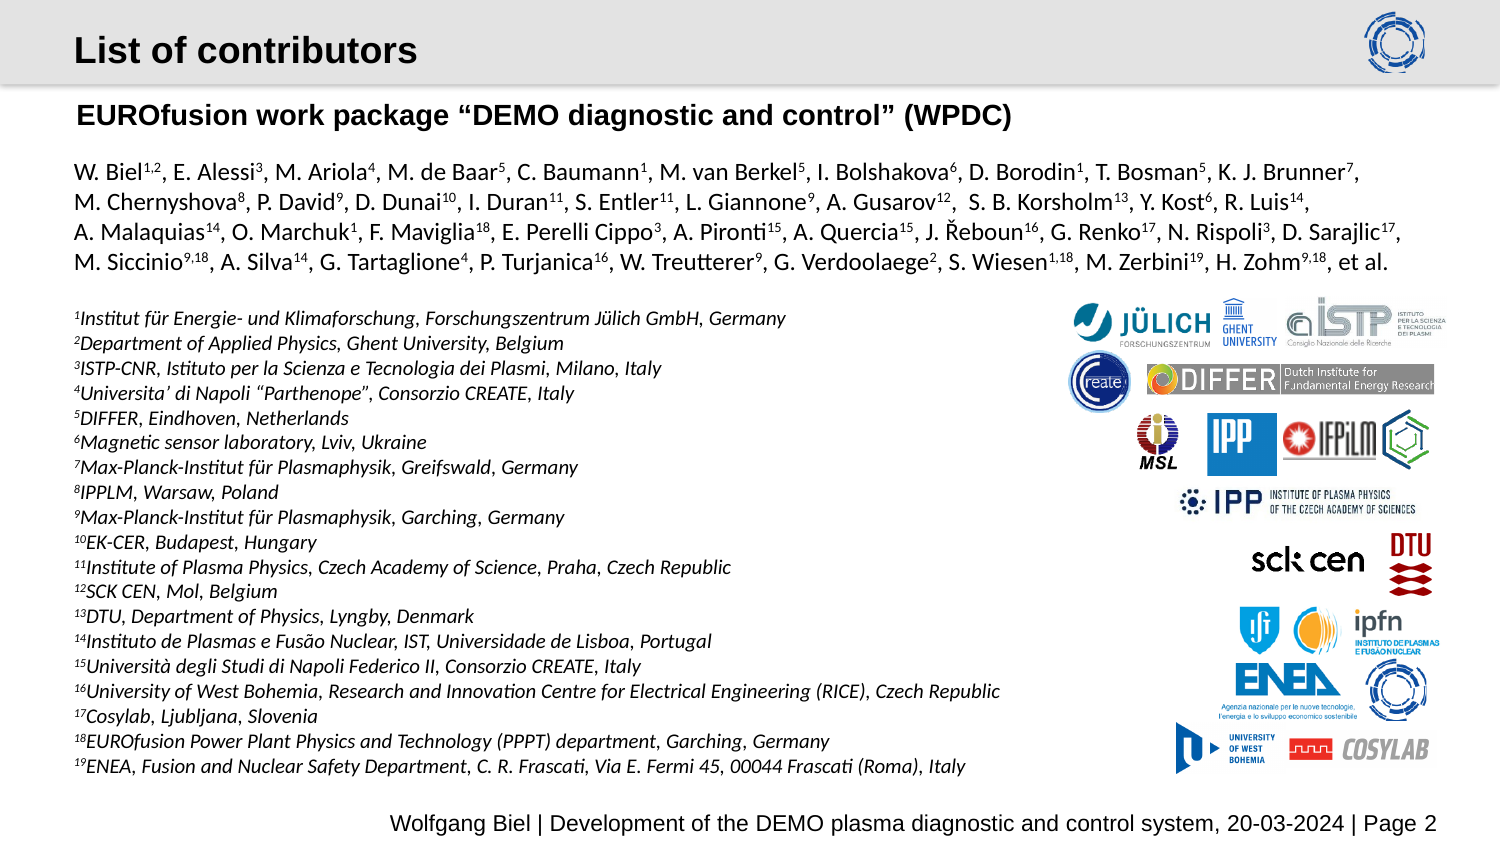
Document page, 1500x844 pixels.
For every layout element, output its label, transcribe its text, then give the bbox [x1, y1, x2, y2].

list W. Biel1,2, E. Alessi3, M. Ariola4, M. de Baar5, C. Baumann1, M. van Berkel5, I. Bolshakova6, D. Borodin1, T. Bosman5, K. J. Brunner7, M. Chernyshova8, P. David9, D. Dunai10, I. Duran11, S. Entler11, L. Giannone9, A. Gusarov12, S. B. Korsholm13, Y. Kost6, R. Luis14, A. Malaquias14, O. Marchuk1, F. Maviglia18, E. Perelli Cippo3, A. Pironti15, A. Quercia15, J. Řeboun16, G. Renko17, N. Rispoli3, D. Sarajlic17, M. Siccinio9,18, A. Silva14, G. Tartaglione4, P. Turjanica16, W. Treutterer9, G. Verdoolaege2, S. Wiesen1,18, M. Zerbini19, H. Zohm9,18, et al. 1Institut für Energie- und Klimaforschung, Forschungszentrum Jülich GmbH, Germany 2Department of Applied Physics, Ghent University, Belgium 3ISTP-CNR, Istituto per la Scienza e Tecnologia dei Plasmi, Milano, Italy 4Universita’ di Napoli “Parthenope”, Consorzio CREATE, Italy 5DIFFER, Eindhoven, Netherlands 6Magnetic sensor laboratory, Lviv, Ukraine 7Max-Planck-Institut für Plasmaphysik, Greifswald, Germany 8IPPLM, Warsaw, Poland 9Max-Planck-Institut für Plasmaphysik, Garching, Germany 10EK-CER, Budapest, Hungary 11Institute of Plasma Physics, Czech Academy of Science, Praha, Czech Republic 12SCK CEN, Mol, Belgium 13DTU, Department of Physics, Lyngby, Denmark 14Instituto de Plasmas e Fusão Nuclear, IST, Universidade de Lisboa, Portugal 15Università degli Studi di Napoli Federico II, Consorzio CREATE, Italy 16University of West Bohemia, Research and Innovation Centre for Electrical Engineering (RICE), Czech Republic 17Cosylab, Ljubljana, Slovenia 18EUROfusion Power Plant Physics and Technology (PPPT) department, Garching, Germany 19ENEA, Fusion and Nuclear Safety Department, C. R. Frascati, Via E. Fermi 45, 00044 Frascati (Roma), Italy [59, 147, 1447, 806]
picture [1068, 350, 1132, 414]
picture [1389, 533, 1433, 597]
picture [1235, 601, 1444, 721]
picture [1247, 527, 1367, 590]
picture [1206, 413, 1278, 476]
picture [1219, 663, 1357, 720]
title List of contributors [59, 9, 1297, 66]
picture [1166, 478, 1429, 525]
picture [1146, 363, 1435, 395]
footer Wolfgang Biel | Development of the DEMO plasma diagnostic and control system, 20-03-2024 | Page 2 [100, 805, 1453, 839]
text_box EUROfusion work package “DEMO diagnostic and control” (WPDC) [61, 89, 1029, 140]
picture [1285, 296, 1448, 348]
picture [1072, 301, 1211, 347]
picture [1283, 407, 1437, 471]
picture [1175, 722, 1437, 774]
picture [1134, 411, 1179, 470]
picture [1223, 298, 1278, 346]
